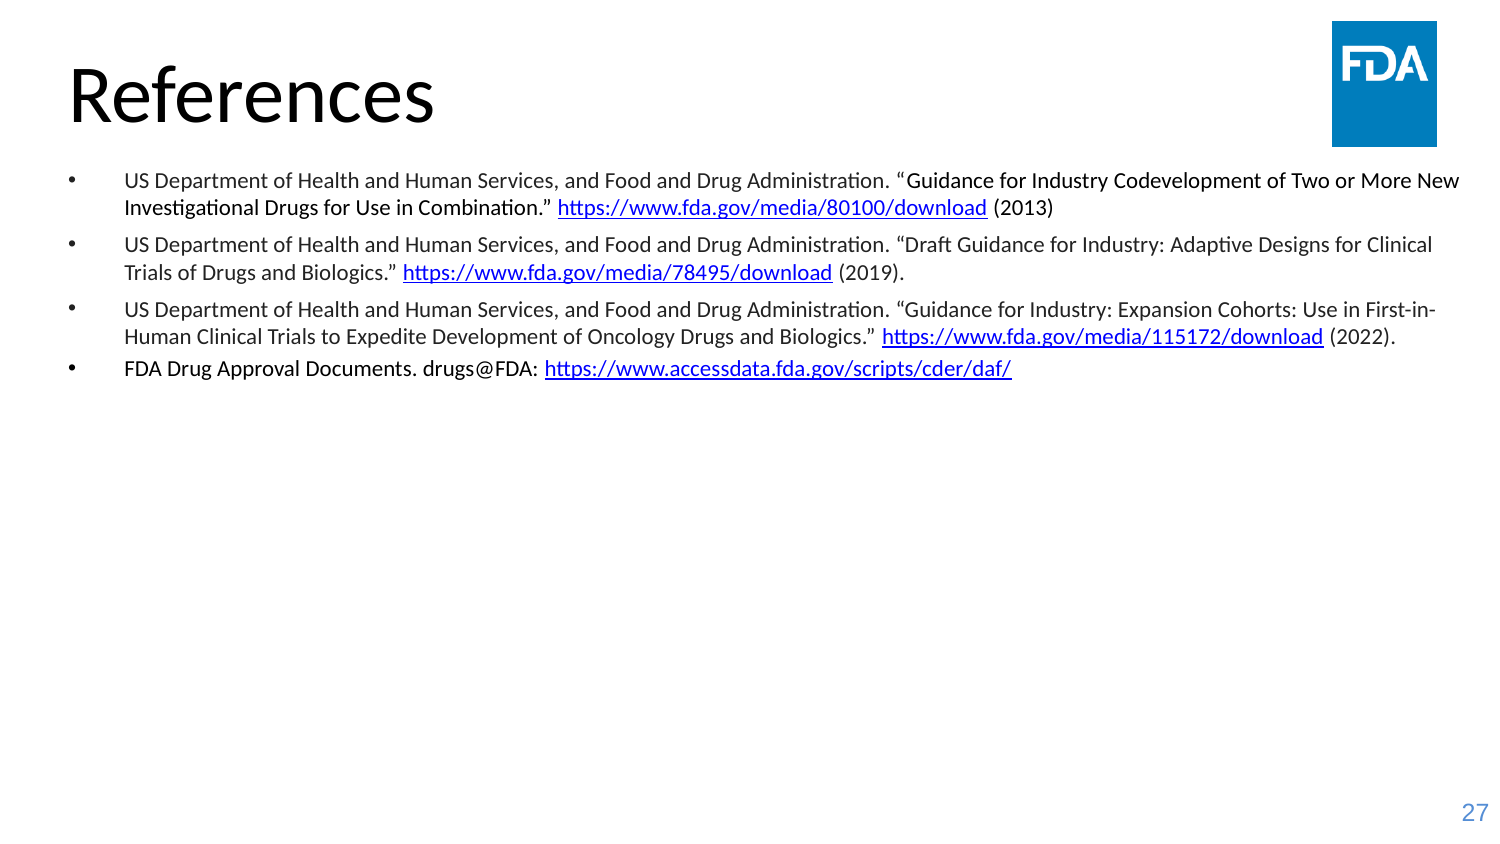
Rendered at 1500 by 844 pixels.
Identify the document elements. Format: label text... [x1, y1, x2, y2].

list US Department of Health and Human Services, and Food and Drug Administration. “Guidance for Industry Codevelopment of Two or More New Investigational Drugs for Use in Combination.” https://www.fda.gov/media/80100/download (2013) US Department of Health and Human Services, and Food and Drug Administration. “Draft Guidance for Industry: Adaptive Designs for Clinical Trials of Drugs and Biologics.” https://www.fda.gov/media/78495/download (2019). US Department of Health and Human Services, and Food and Drug Administration. “Guidance for Industry: Expansion Cohorts: Use in First-in-Human Clinical Trials to Expedite Development of Oncology Drugs and Biologics.” https://www.fda.gov/media/115172/download (2022). FDA Drug Approval Documents. drugs@FDA: https://www.accessdata.fda.gov/scripts/cder/daf/ [53, 157, 1488, 775]
title References [53, 32, 1449, 147]
